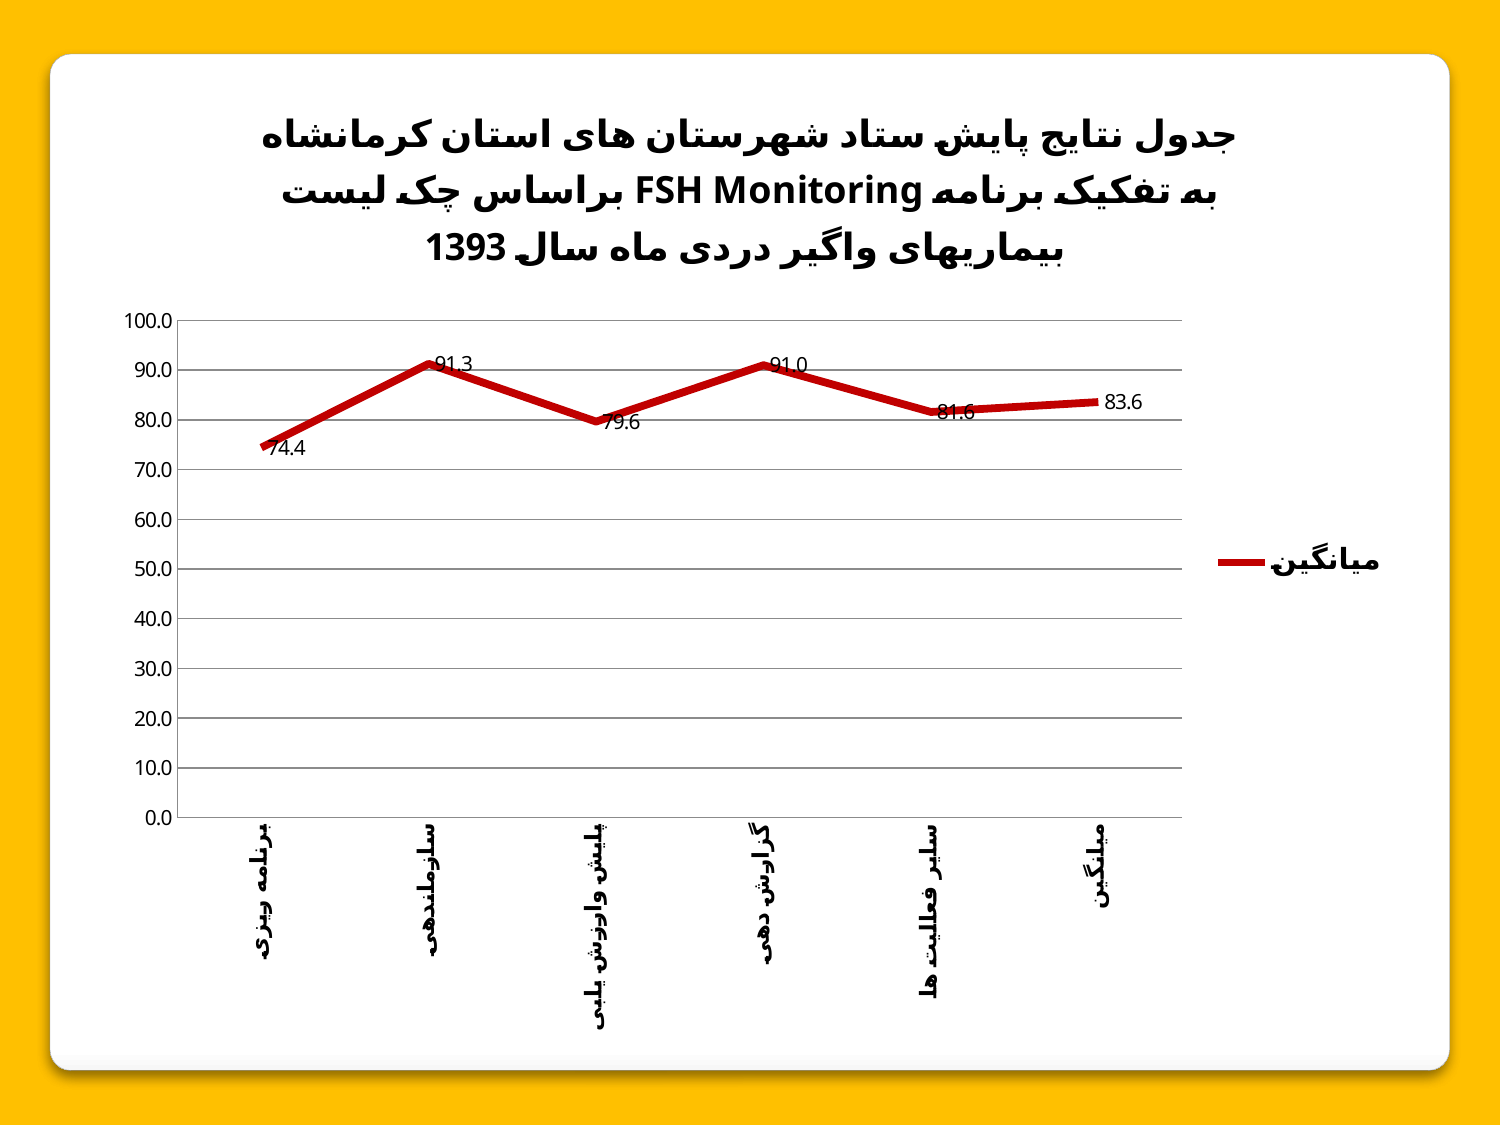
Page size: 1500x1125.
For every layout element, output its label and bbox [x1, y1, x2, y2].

chart [96, 73, 1404, 1052]
